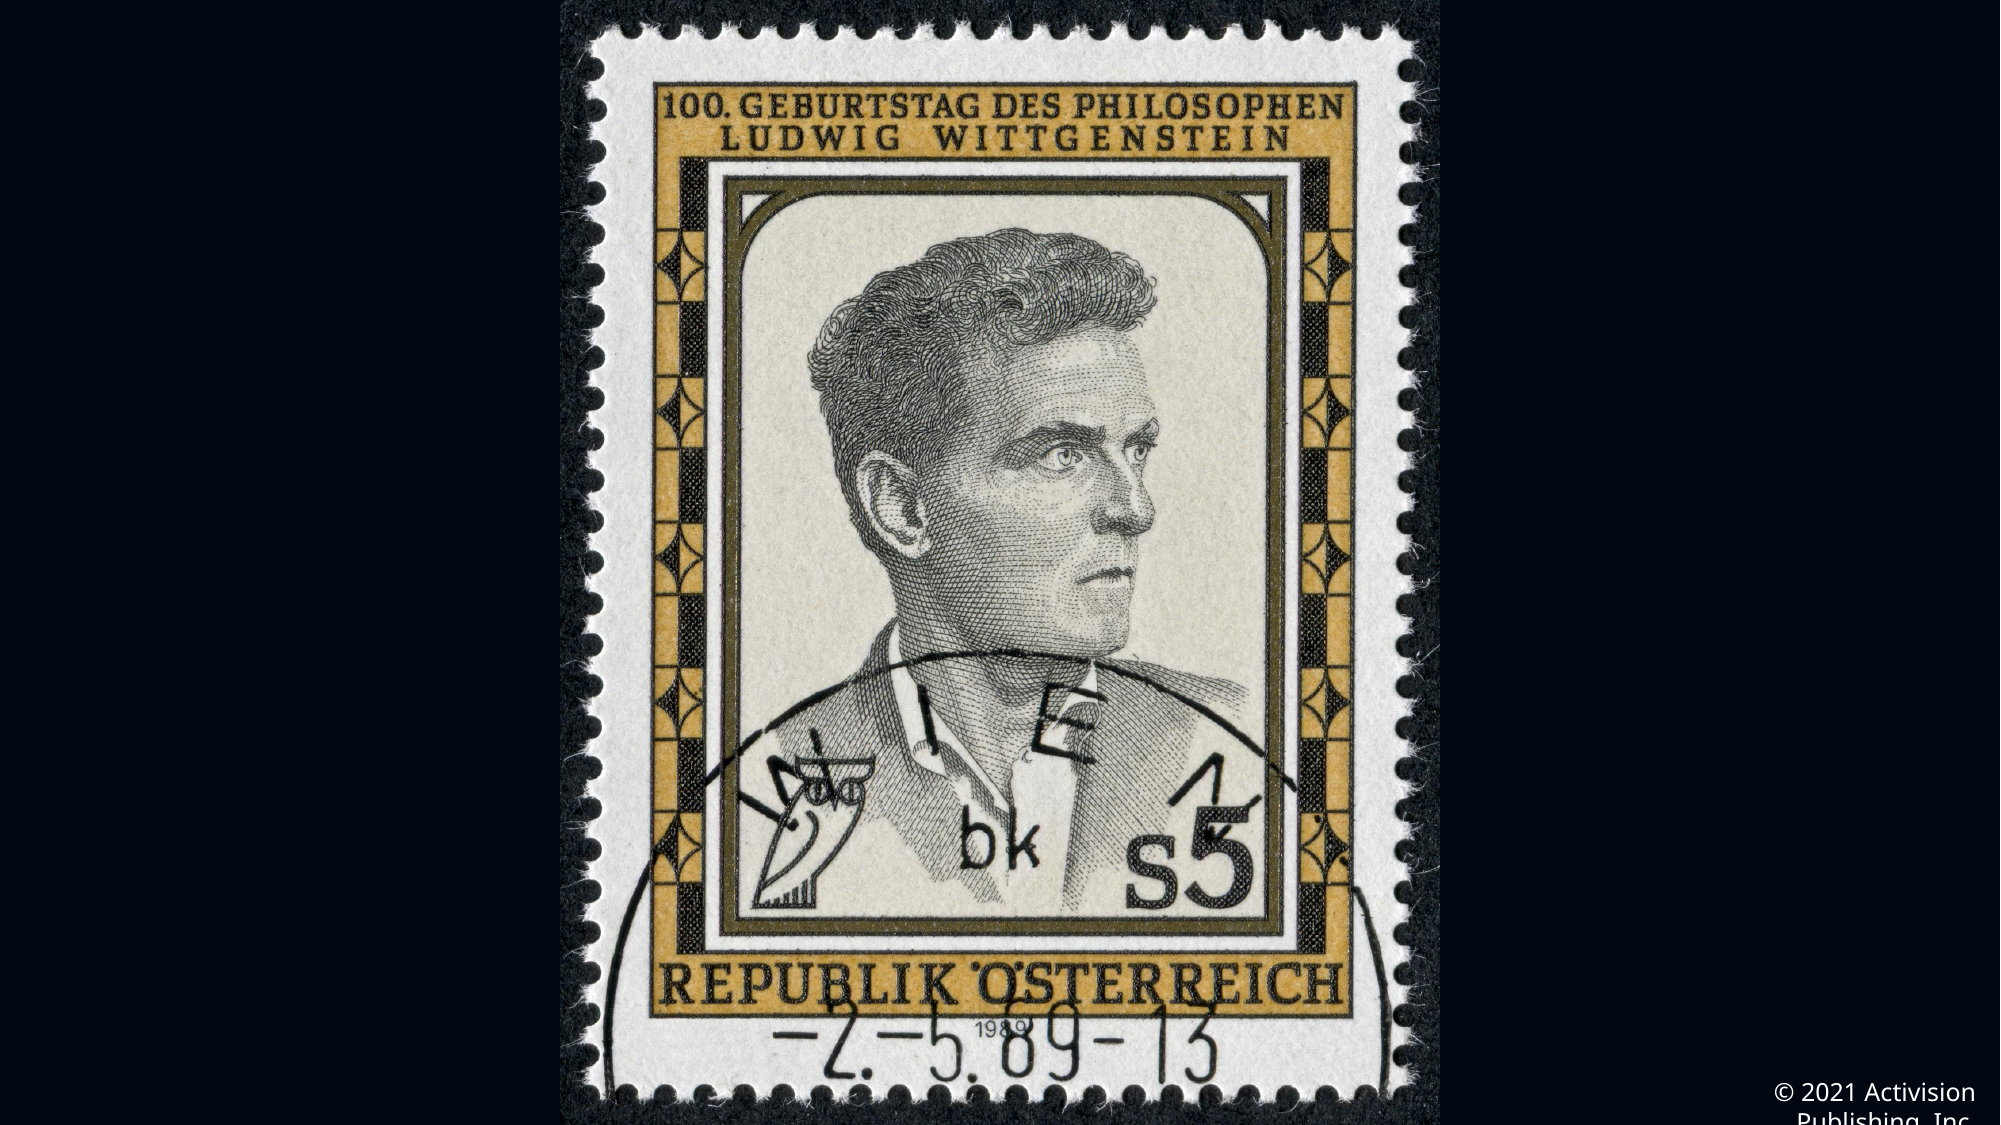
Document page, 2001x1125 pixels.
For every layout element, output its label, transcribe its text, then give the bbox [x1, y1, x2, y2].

text_box © 2021 Activision Publishing, Inc. [1626, 1061, 1992, 1125]
picture [560, 0, 1440, 1125]
